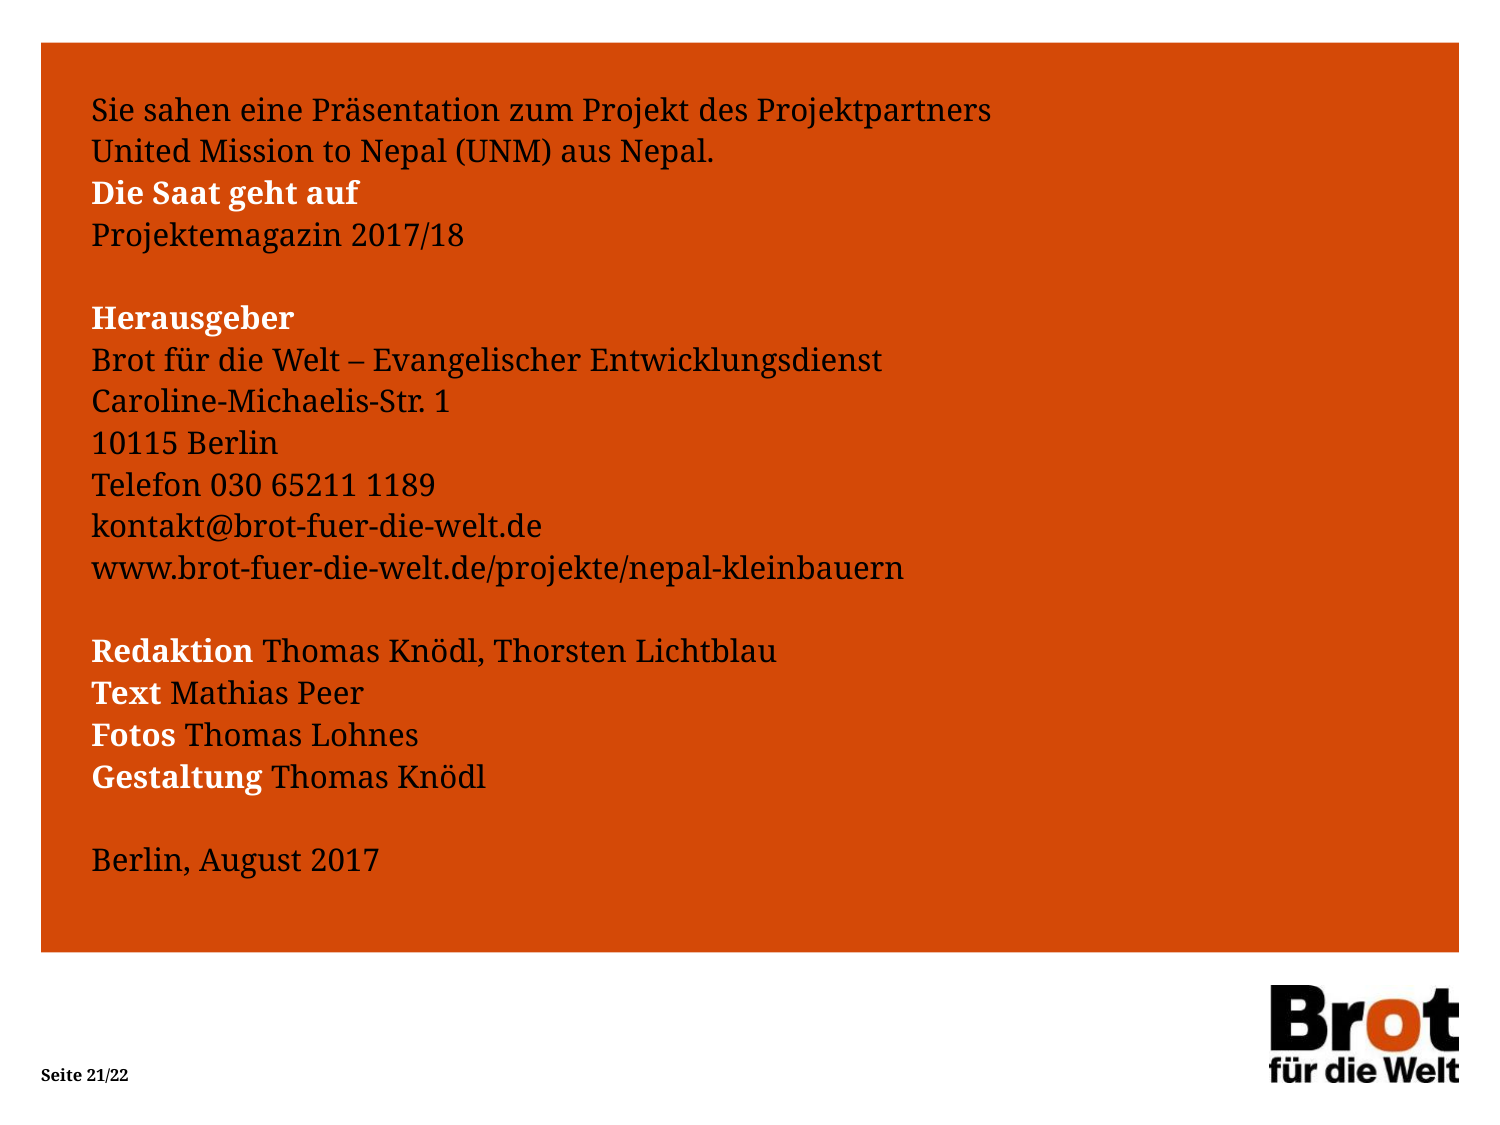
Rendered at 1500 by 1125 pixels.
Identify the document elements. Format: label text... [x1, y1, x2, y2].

text_box [41, 42, 1459, 953]
picture [1269, 985, 1459, 1083]
text_box Sie sahen eine Präsentation zum Projekt des Projektpartners United Mission to Nepal (UNM) aus Nepal. Die Saat geht auf Projektemagazin 2017/18 Herausgeber Brot für die Welt – Evangelischer Entwicklungsdienst Caroline-Michaelis-Str. 1 10115 Berlin Telefon 030 65211 1189 kontakt@brot-fuer-die-welt.de www.brot-fuer-die-welt.de/projekte/nepal-kleinbauern Redaktion Thomas Knödl, Thorsten Lichtblau Text Mathias Peer Fotos Thomas Lohnes Gestaltung Thomas Knödl Berlin, August 2017 [76, 78, 1459, 885]
